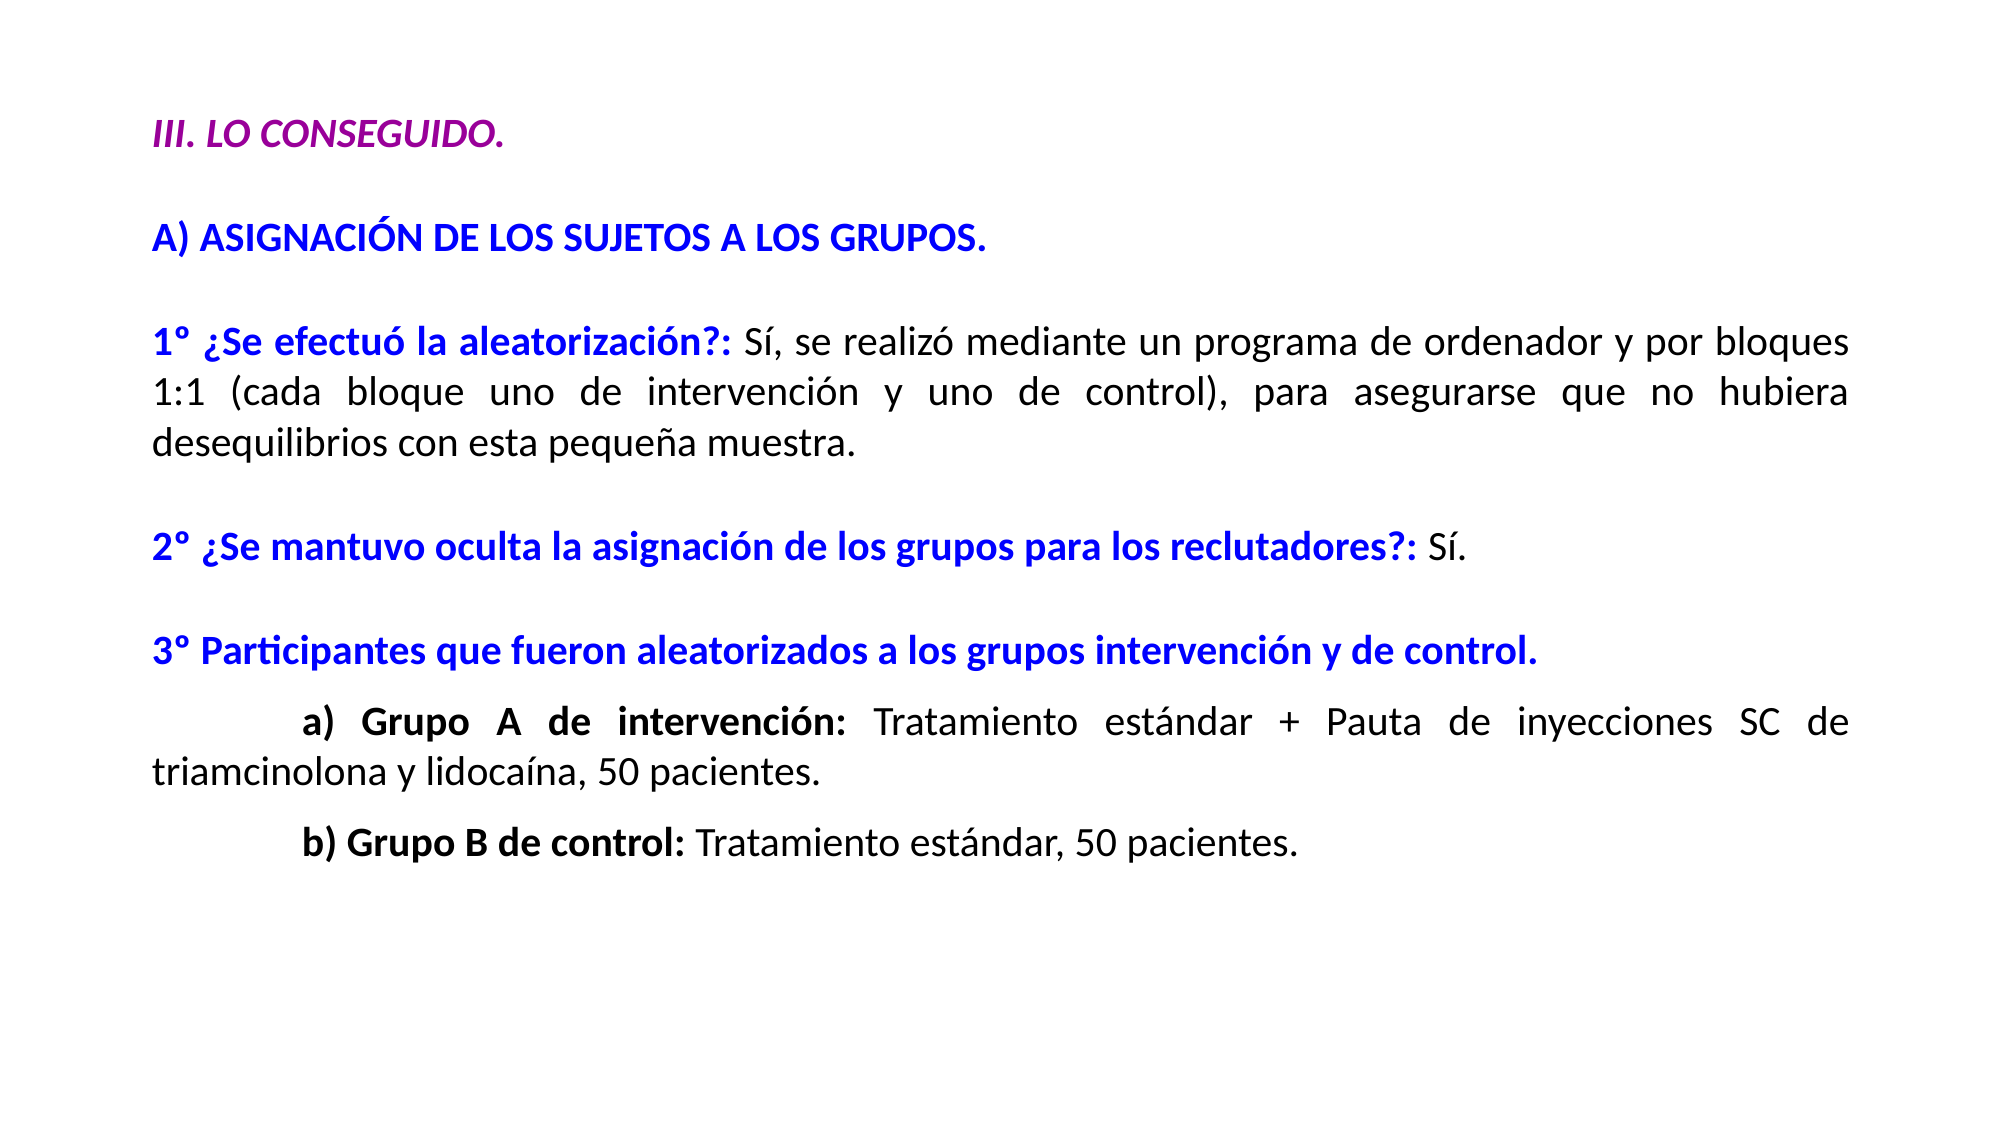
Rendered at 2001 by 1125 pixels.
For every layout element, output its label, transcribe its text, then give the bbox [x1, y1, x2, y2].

subtitle III. LO CONSEGUIDO. A) ASIGNACIÓN DE LOS SUJETOS A LOS GRUPOS. 1º ¿Se efectuó la aleatorización?: Sí, se realizó mediante un programa de ordenador y por bloques 1:1 (cada bloque uno de intervención y uno de control), para asegurarse que no hubiera desequilibrios con esta pequeña muestra. 2º ¿Se mantuvo oculta la asignación de los grupos para los reclutadores?: Sí. 3º Participantes que fueron aleatorizados a los grupos intervención y de control. a) Grupo A de intervención: Tratamiento estándar + Pauta de inyecciones SC de triamcinolona y lidocaína, 50 pacientes. b) Grupo B de control: Tratamiento estándar, 50 pacientes. [136, 97, 1866, 1018]
